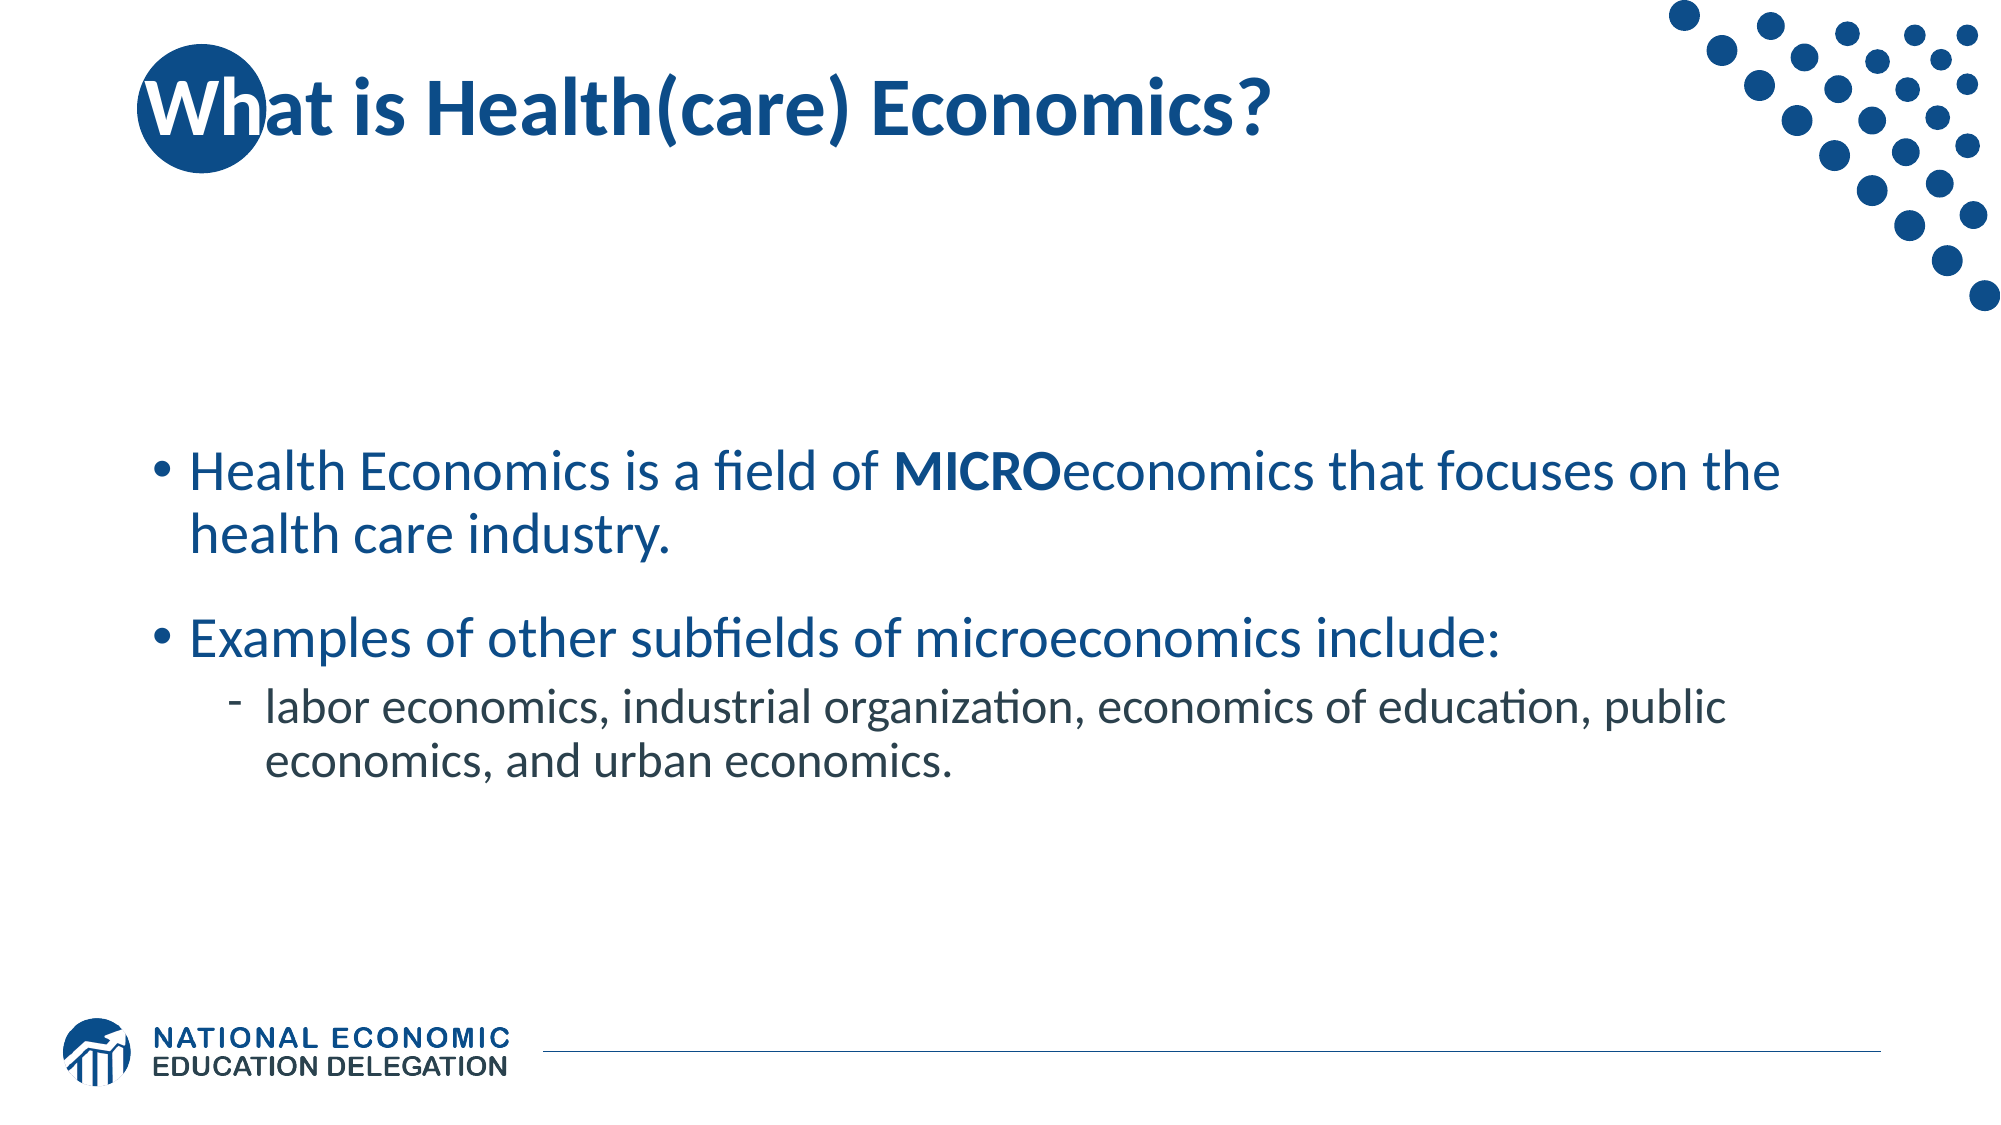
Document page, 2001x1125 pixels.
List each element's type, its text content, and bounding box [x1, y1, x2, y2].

title What is Health(care) Economics? [129, 0, 1855, 218]
picture [55, 1013, 520, 1091]
list Health Economics is a field of MICROeconomics that focuses on the health care industry. Examples of other subfields of microeconomics include: labor economics, industrial organization, economics of education, public economics, and urban economics. [137, 257, 1863, 972]
